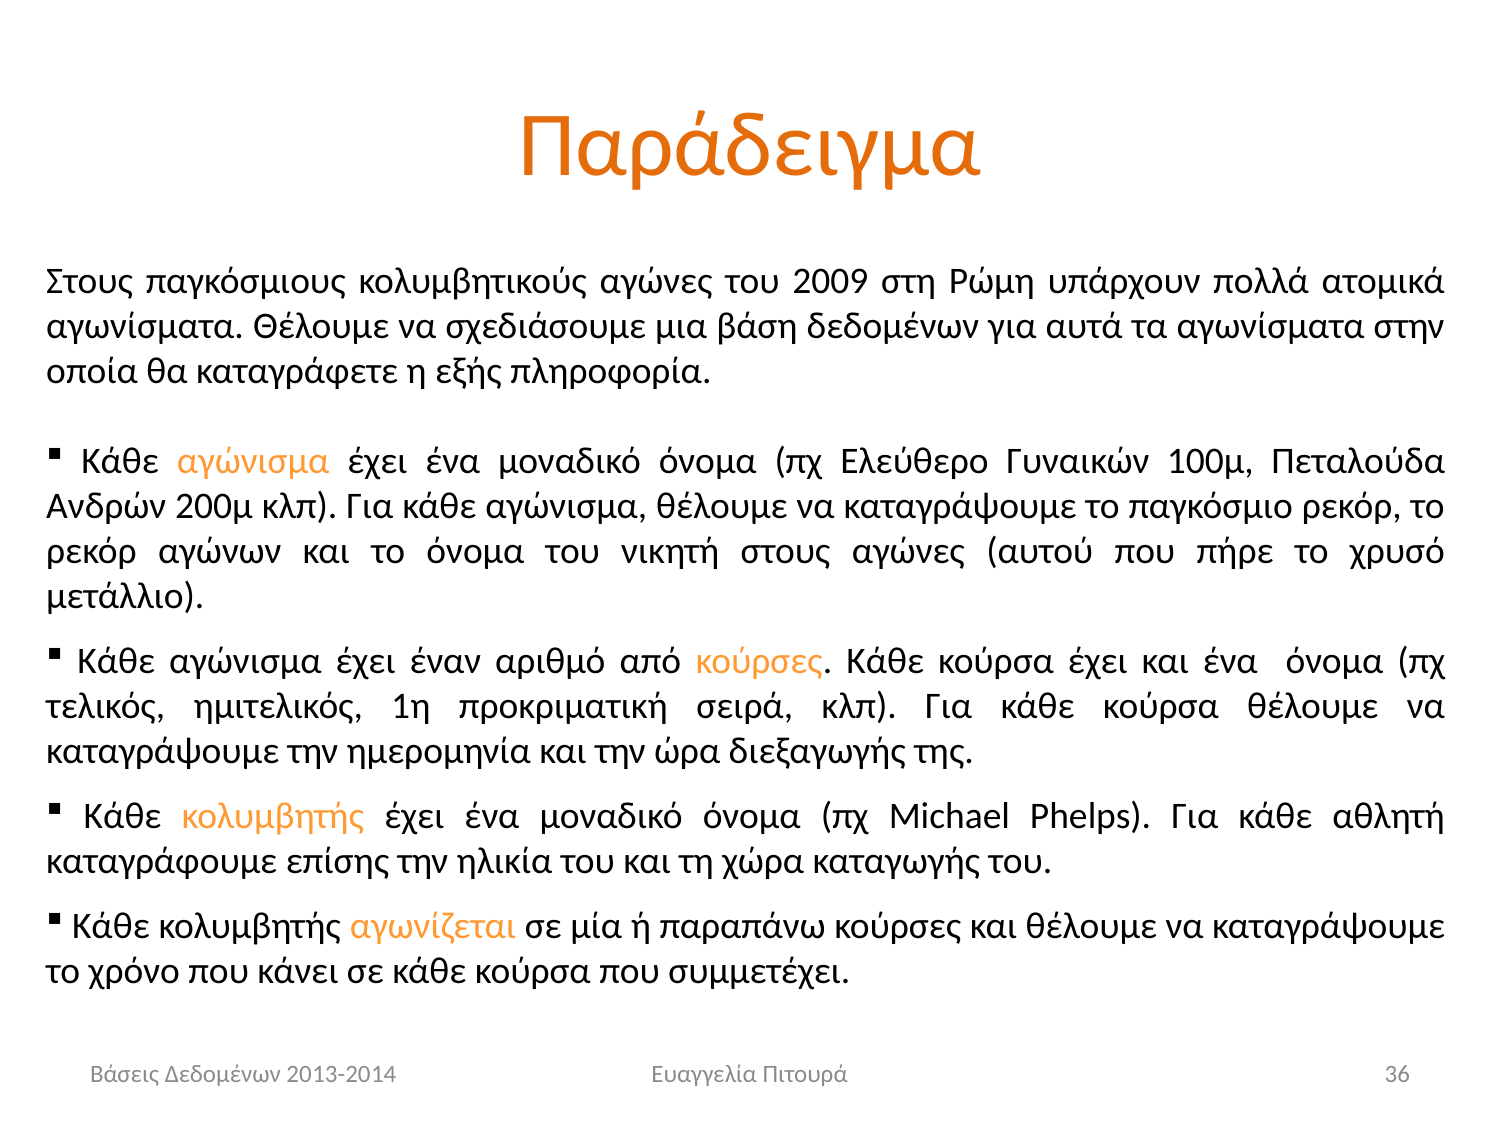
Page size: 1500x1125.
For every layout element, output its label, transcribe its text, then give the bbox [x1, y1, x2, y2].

slide_number Βάσεις Δεδομένων 2013-2014 [75, 1042, 425, 1103]
footer Ευαγγελία Πιτουρά [512, 1042, 988, 1103]
slide_number 36 [1074, 1042, 1425, 1103]
text_box Στους παγκόσμιους κολυμβητικούς αγώνες του 2009 στη Ρώμη υπάρχουν πολλά ατομικά αγωνίσματα. Θέλουμε να σχεδιάσουμε μια βάση δεδομένων για αυτά τα αγωνίσματα στην οποία θα καταγράφετε η εξής πληροφορία. Κάθε αγώνισμα έχει ένα μοναδικό όνομα (πχ Ελεύθερο Γυναικών 100μ, Πεταλούδα Ανδρών 200μ κλπ). Για κάθε αγώνισμα, θέλουμε να καταγράψουμε το παγκόσμιο ρεκόρ, το ρεκόρ αγώνων και το όνομα του νικητή στους αγώνες (αυτού που πήρε το χρυσό μετάλλιο). Κάθε αγώνισμα έχει έναν αριθμό από κούρσες. Κάθε κούρσα έχει και ένα όνομα (πχ τελικός, ημιτελικός, 1η προκριματική σειρά, κλπ). Για κάθε κούρσα θέλουμε να καταγράψουμε την ημερομηνία και την ώρα διεξαγωγής της. Κάθε κολυμβητής έχει ένα μοναδικό όνομα (πχ Michael Phelps). Για κάθε αθλητή καταγράφουμε επίσης την ηλικία του και τη χώρα καταγωγής του. Κάθε κολυμβητής αγωνίζεται σε μία ή παραπάνω κούρσες και θέλουμε να καταγράψουμε το χρόνο που κάνει σε κάθε κούρσα που συμμετέχει. [31, 249, 1461, 999]
title Παράδειγμα [75, 45, 1425, 233]
